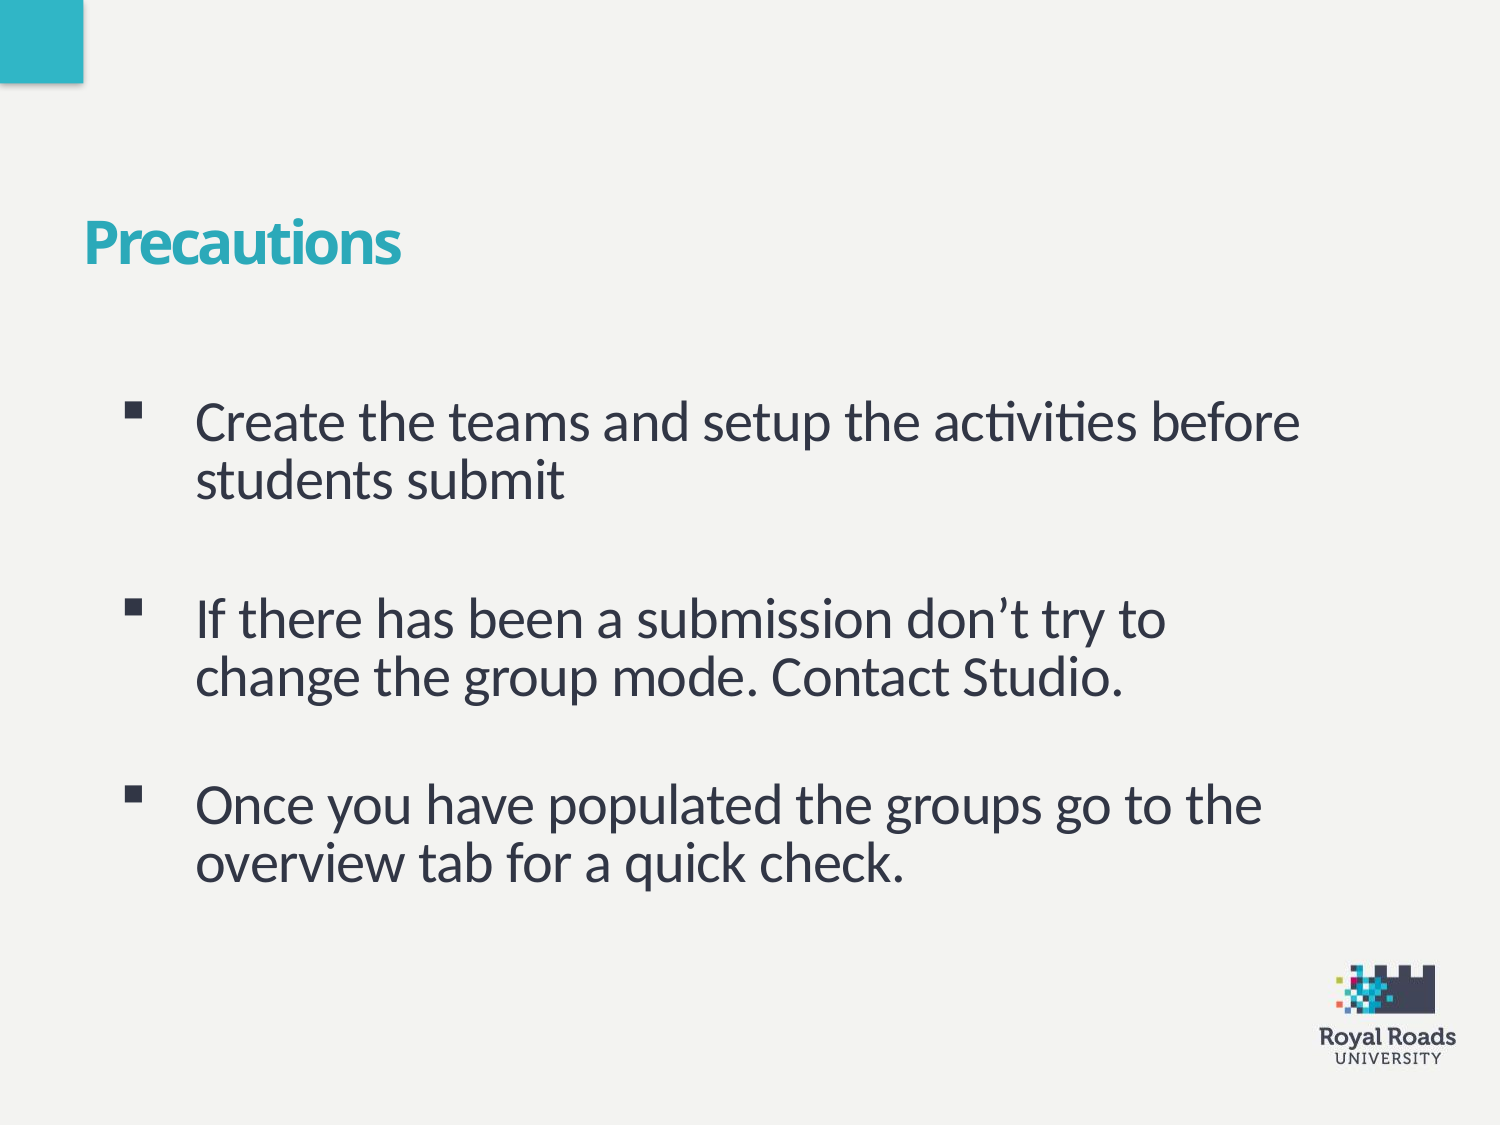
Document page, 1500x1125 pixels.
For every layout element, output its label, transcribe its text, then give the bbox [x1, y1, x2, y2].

list Precautions [67, 210, 703, 279]
list Create the teams and setup the activities before students submit If there has been a submission don’t try to change the group mode. Contact Studio. Once you have populated the groups go to the overview tab for a quick check. [105, 387, 1318, 667]
picture [0, 0, 1500, 1125]
